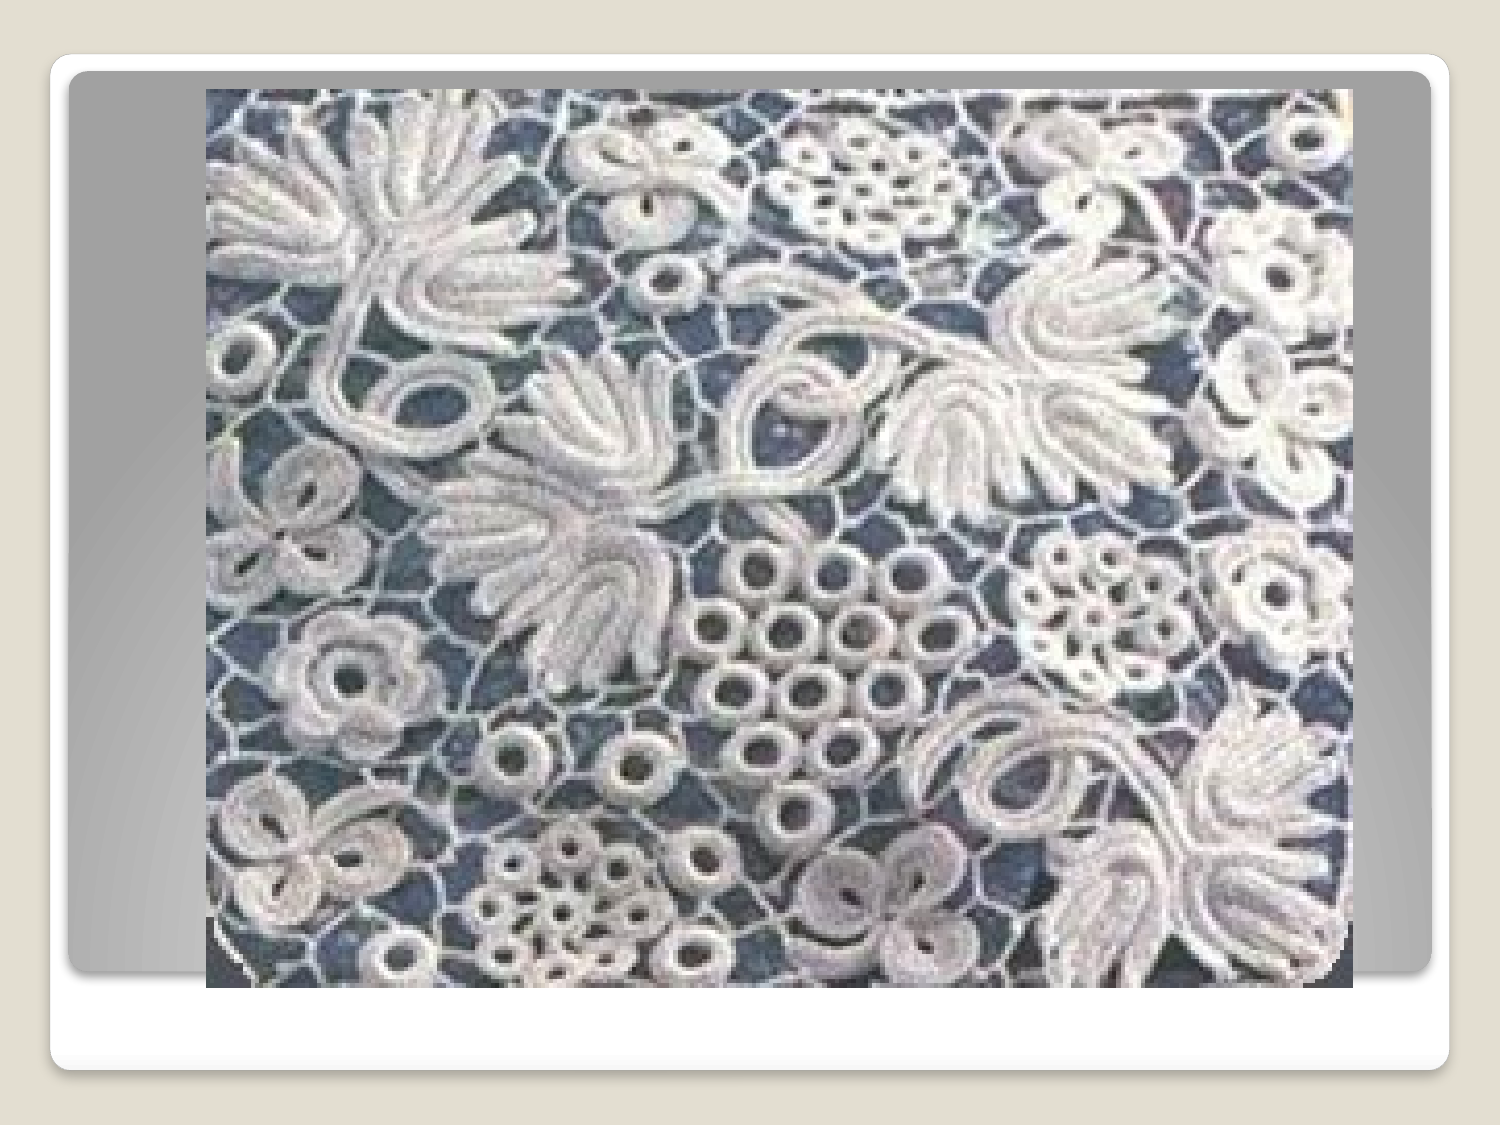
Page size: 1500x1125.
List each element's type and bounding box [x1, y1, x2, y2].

picture [206, 89, 1353, 988]
